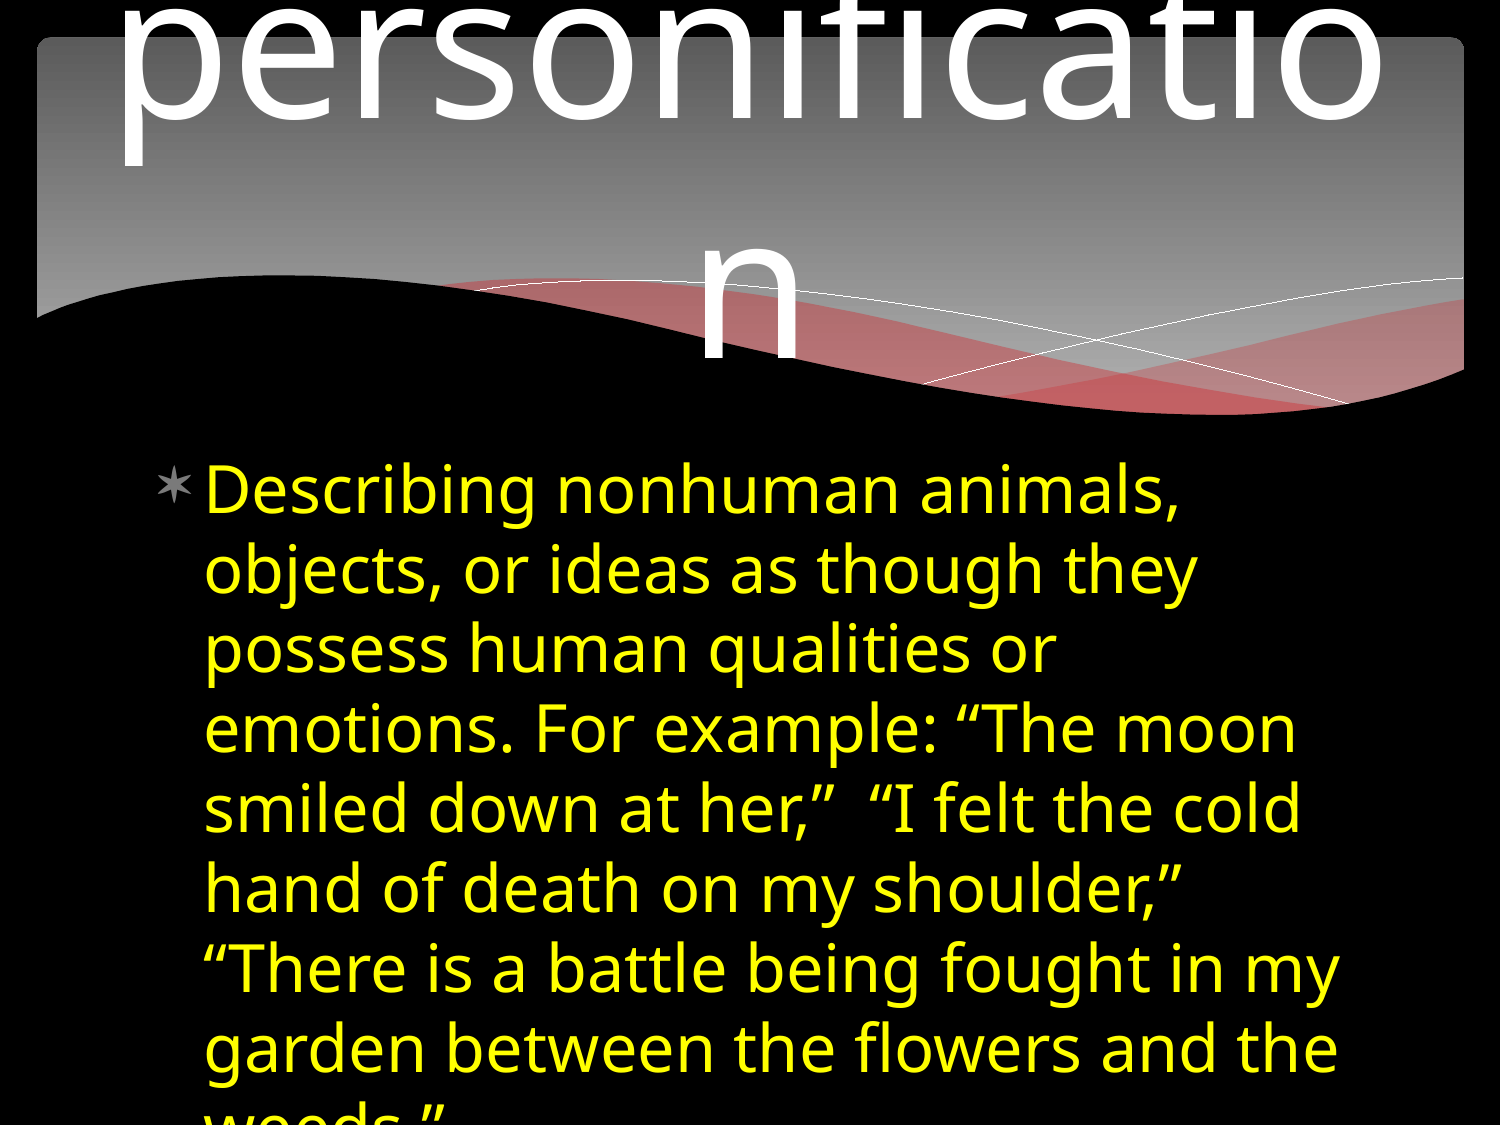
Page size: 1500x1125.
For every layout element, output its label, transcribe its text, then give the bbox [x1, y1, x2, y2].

title personification [75, 55, 1425, 261]
list Describing nonhuman animals, objects, or ideas as though they possess human qualities or emotions. For example: “The moon smiled down at her,” “I felt the cold hand of death on my shoulder,” “There is a battle being fought in my garden between the flowers and the weeds.” [143, 438, 1359, 1005]
